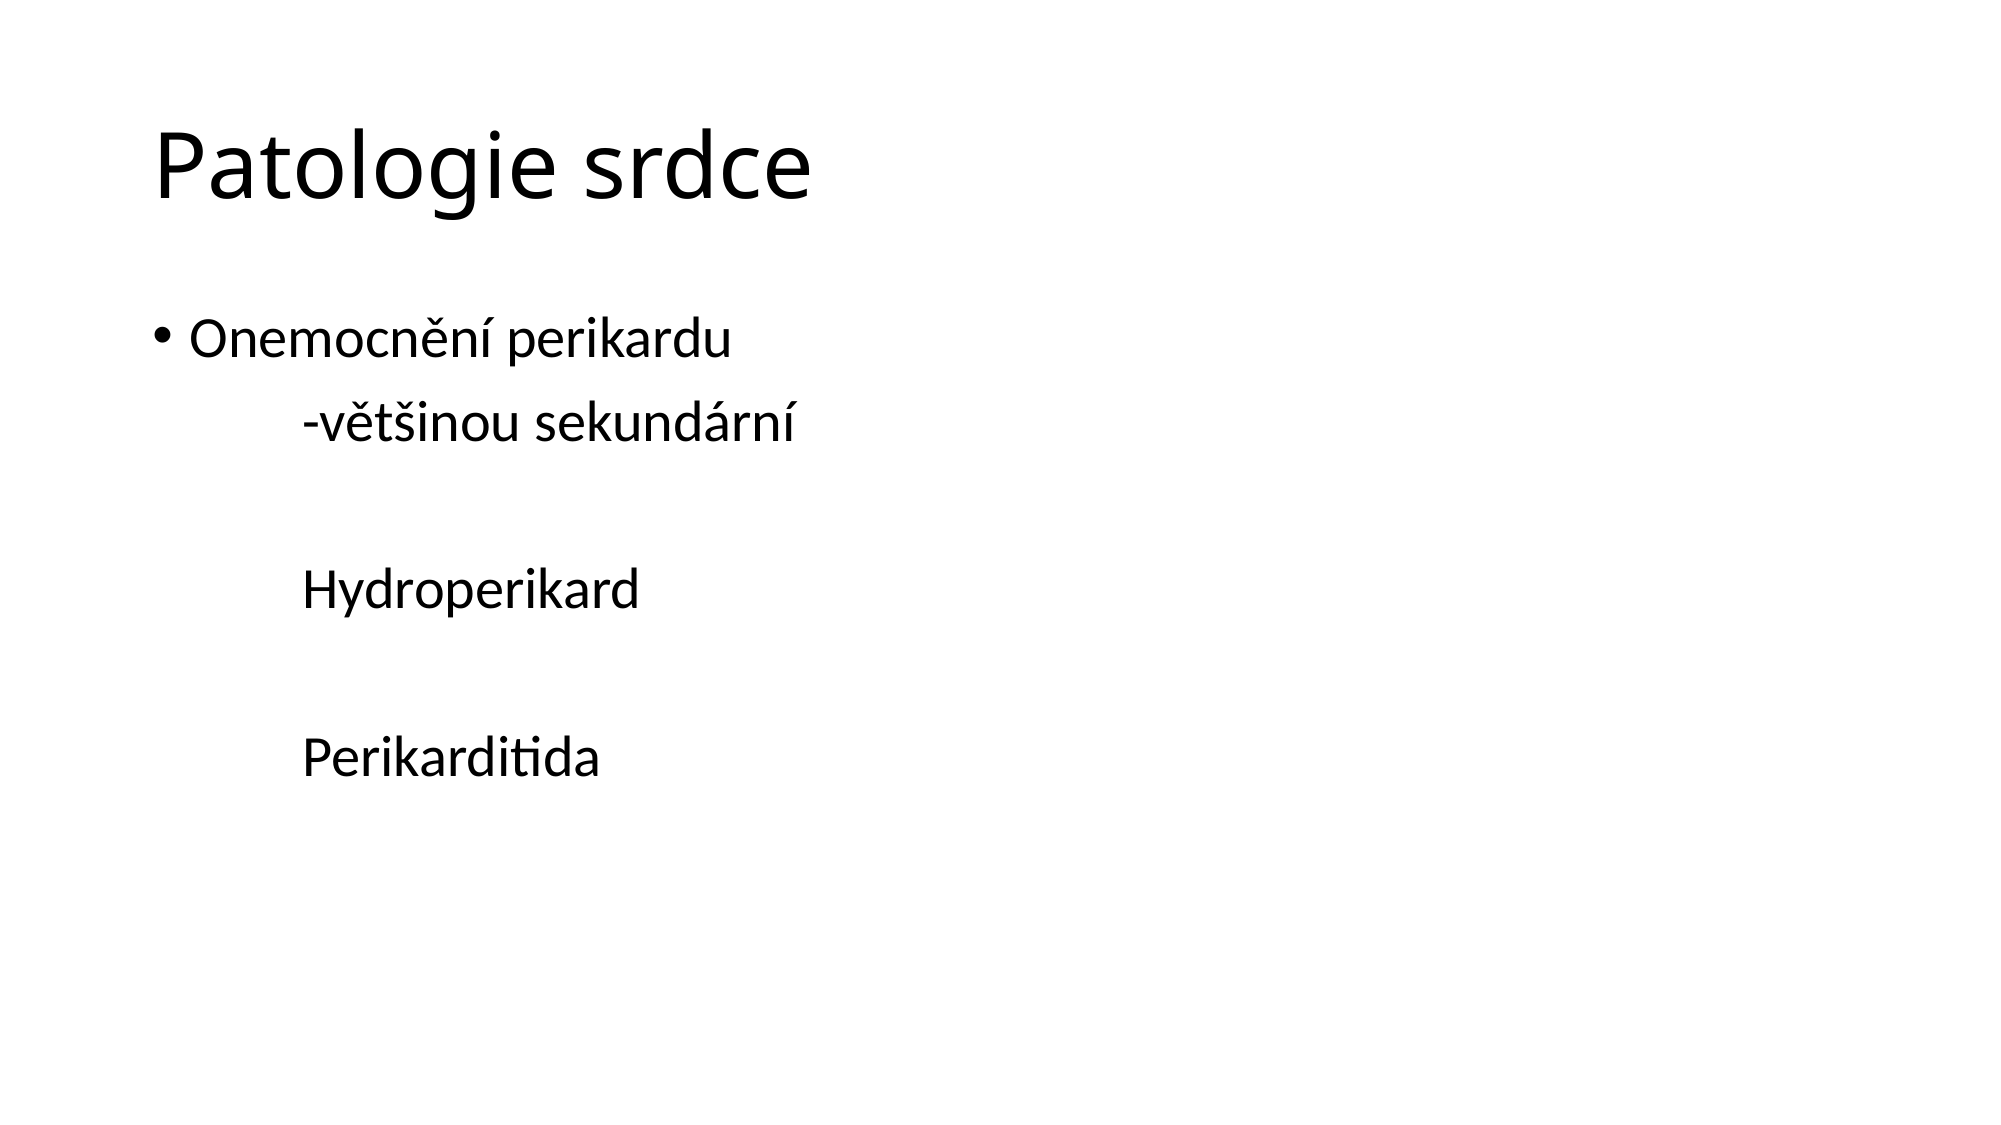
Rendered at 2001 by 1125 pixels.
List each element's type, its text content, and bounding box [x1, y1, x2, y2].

list Onemocnění perikardu -většinou sekundární Hydroperikard Perikarditida [137, 299, 1863, 1014]
title Patologie srdce [137, 59, 1863, 278]
